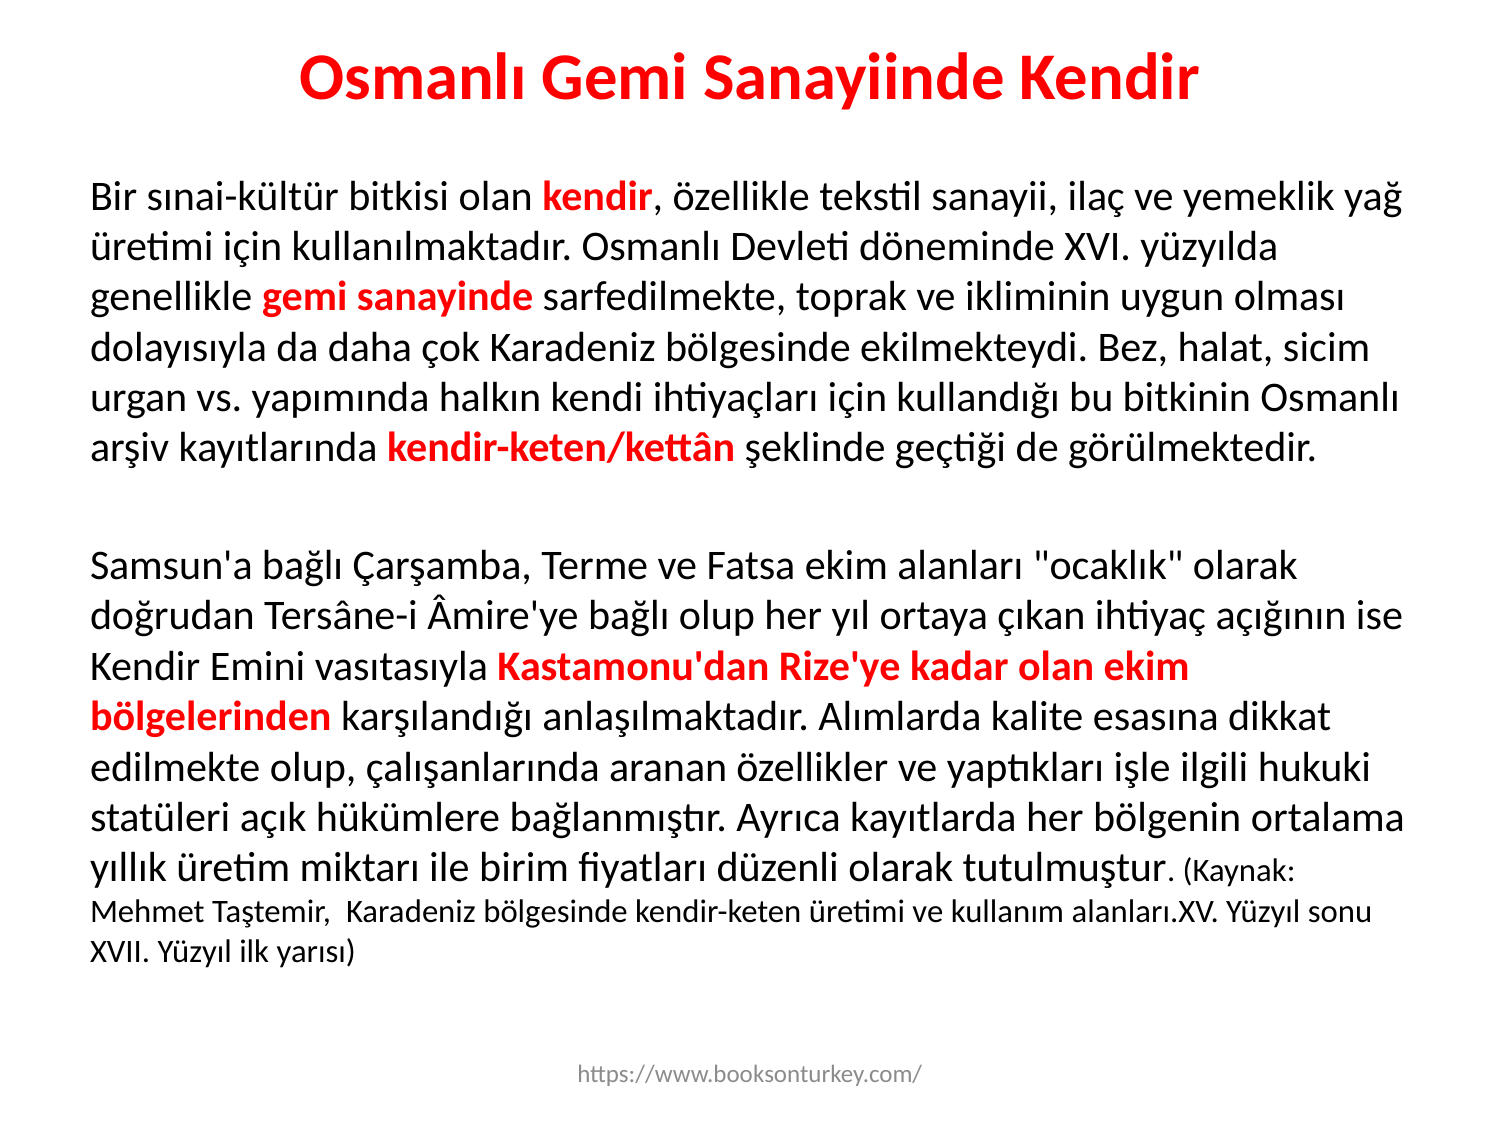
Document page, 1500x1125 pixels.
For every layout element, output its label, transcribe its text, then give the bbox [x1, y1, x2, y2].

list Bir sınai-kültür bitkisi olan kendir, özellikle tekstil sanayii, ilaç ve yemeklik yağ üretimi için kullanılmaktadır. Osmanlı Devleti döneminde XVI. yüzyılda genellikle gemi sanayinde sarfedilmekte, toprak ve ikliminin uygun olması dolayısıyla da daha çok Karadeniz bölgesinde ekilmekteydi. Bez, halat, sicim urgan vs. yapımında halkın kendi ihtiyaçları için kullandığı bu bitkinin Osmanlı arşiv kayıtlarında kendir-keten/kettân şeklinde geçtiği de görülmektedir. Samsun'a bağlı Çarşamba, Terme ve Fatsa ekim alanları "ocaklık" olarak doğrudan Tersâne-i Âmire'ye bağlı olup her yıl ortaya çıkan ihtiyaç açığının ise Kendir Emini vasıtasıyla Kastamonu'dan Rize'ye kadar olan ekim bölgelerinden karşılandığı anlaşılmaktadır. Alımlarda kalite esasına dikkat edilmekte olup, çalışanlarında aranan özellikler ve yaptıkları işle ilgili hukuki statüleri açık hükümlere bağlanmıştır. Ayrıca kayıtlarda her bölgenin ortalama yıllık üretim miktarı ile birim fiyatları düzenli olarak tutulmuştur. (Kaynak: Mehmet Taştemir, Karadeniz bölgesinde kendir-keten üretimi ve kullanım alanları.XV. Yüzyıl sonu XVII. Yüzyıl ilk yarısı) [75, 101, 1425, 1005]
footer https://www.booksonturkey.com/ [512, 1042, 988, 1103]
title Osmanlı Gemi Sanayiinde Kendir [75, 45, 1425, 101]
